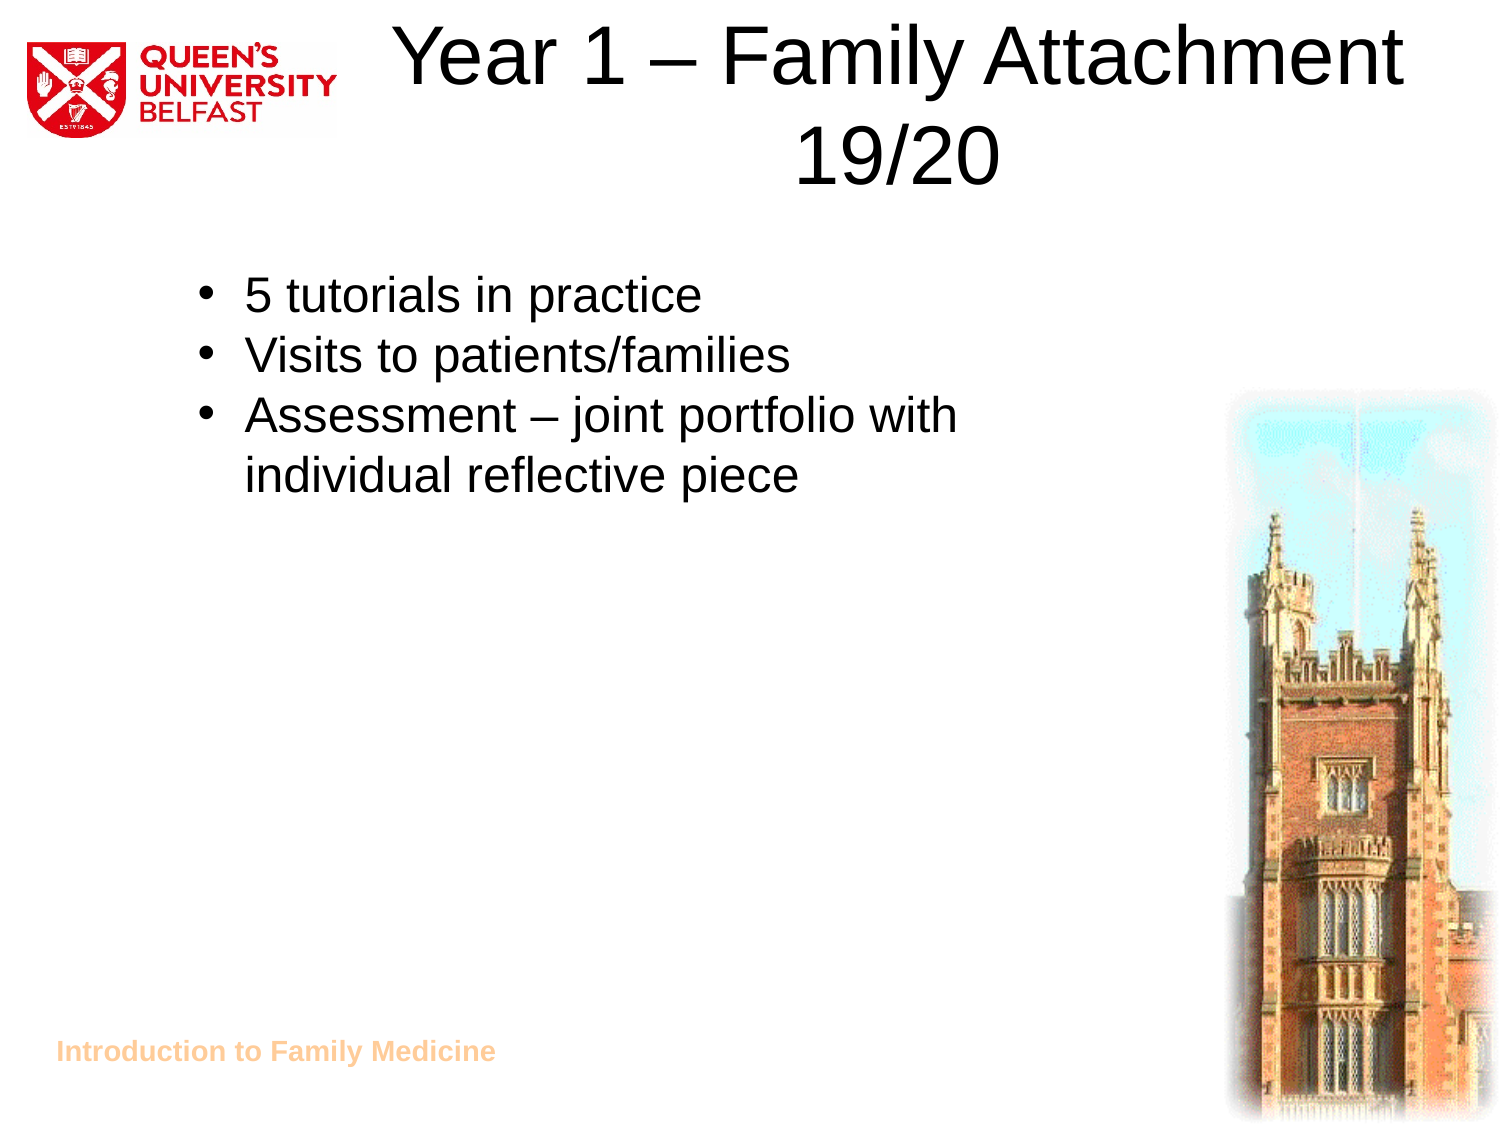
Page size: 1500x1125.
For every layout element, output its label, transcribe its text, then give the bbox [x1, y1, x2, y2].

slide_number Introduction to Family Medicine [41, 1024, 538, 1103]
text_box 5 tutorials in practice Visits to patients/families Assessment – joint portfolio with individual reflective piece [182, 255, 1152, 991]
title Year 1 – Family Attachment 19/20 [372, 42, 1424, 160]
picture [27, 42, 337, 138]
picture [1223, 387, 1500, 1125]
